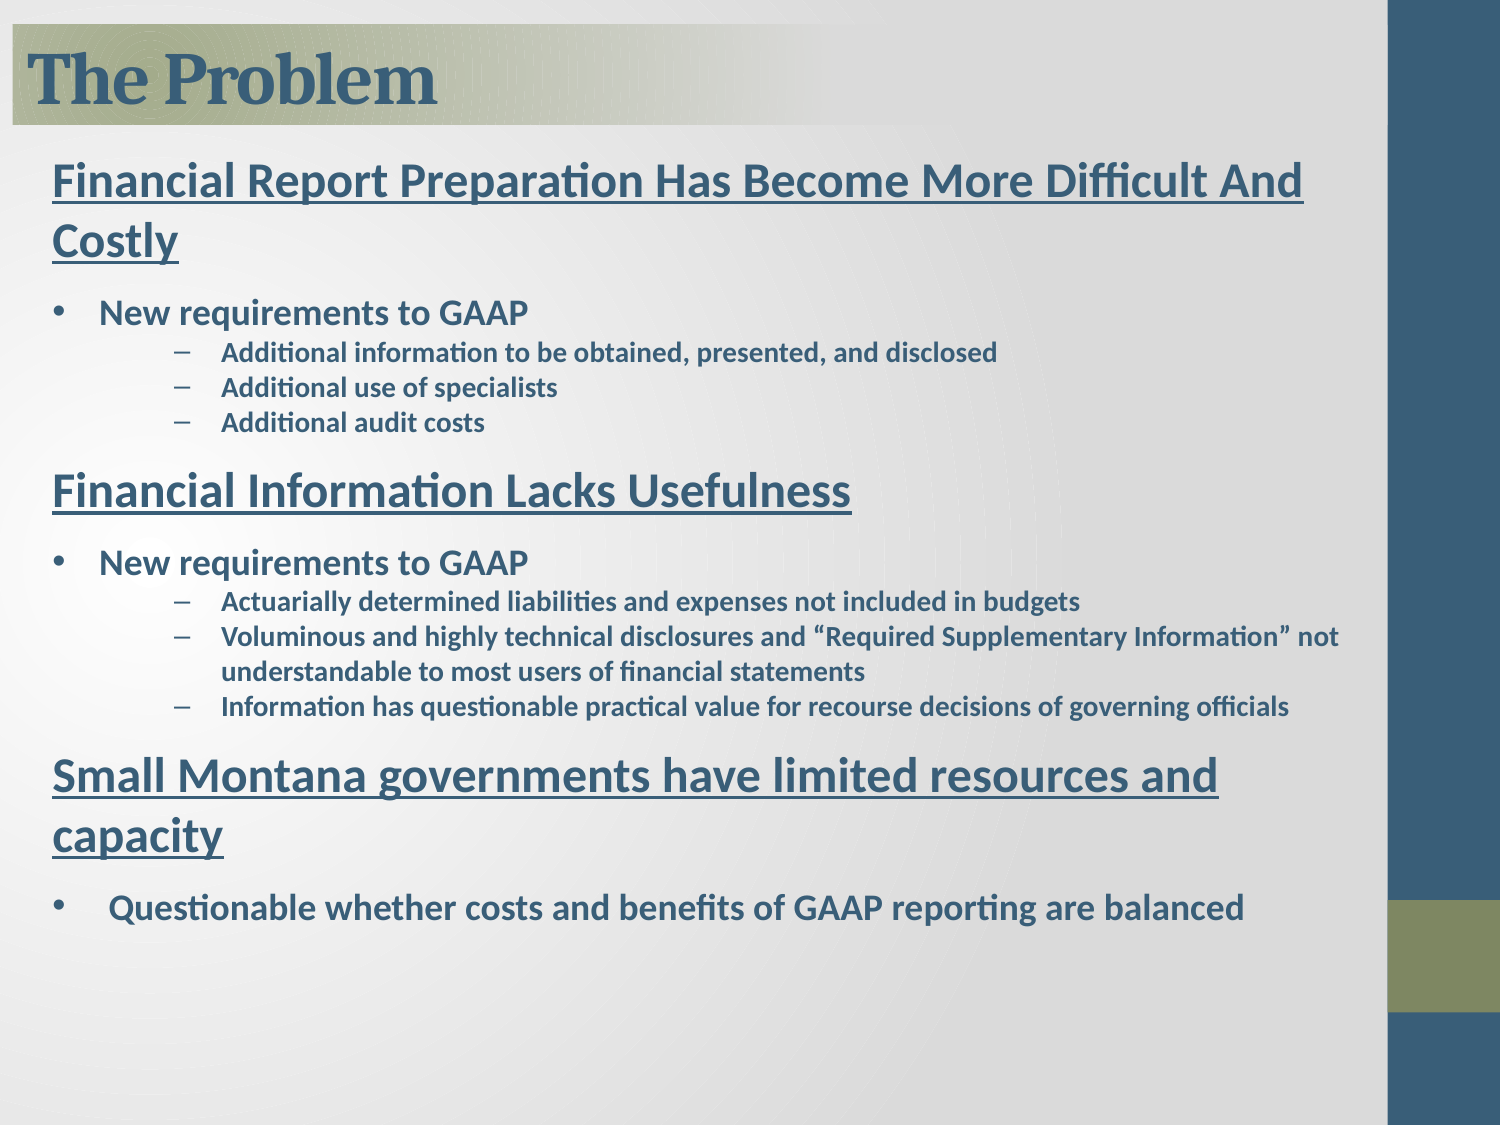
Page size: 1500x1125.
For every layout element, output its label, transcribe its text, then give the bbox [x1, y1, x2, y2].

title The Problem [12, 24, 1388, 125]
text_box Financial Report Preparation Has Become More Difficult And Costly New requirements to GAAP Additional information to be obtained, presented, and disclosed Additional use of specialists Additional audit costs Financial Information Lacks Usefulness New requirements to GAAP Actuarially determined liabilities and expenses not included in budgets Voluminous and highly technical disclosures and “Required Supplementary Information” not understandable to most users of financial statements Information has questionable practical value for recourse decisions of governing officials Small Montana governments have limited resources and capacity Questionable whether costs and benefits of GAAP reporting are balanced [37, 120, 1381, 1040]
